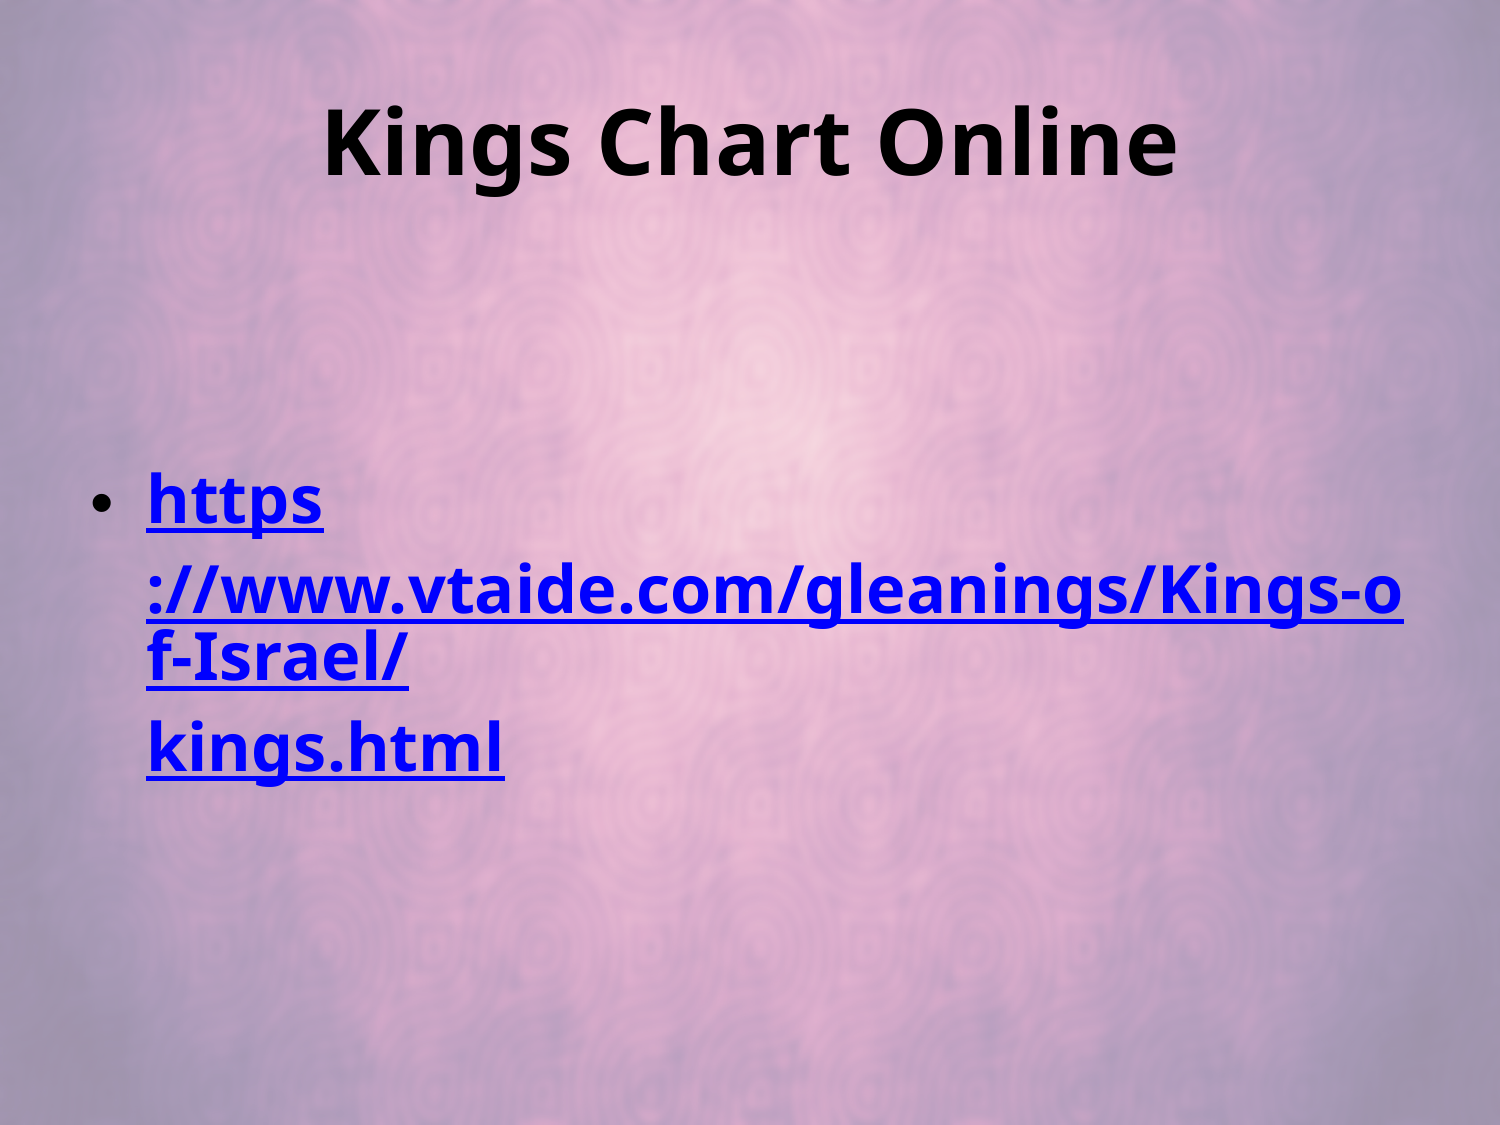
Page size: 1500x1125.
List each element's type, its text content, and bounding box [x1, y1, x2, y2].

title Kings Chart Online [75, 45, 1425, 233]
list https://www.vtaide.com/gleanings/Kings-of-Israel/kings.html [75, 262, 1425, 1005]
